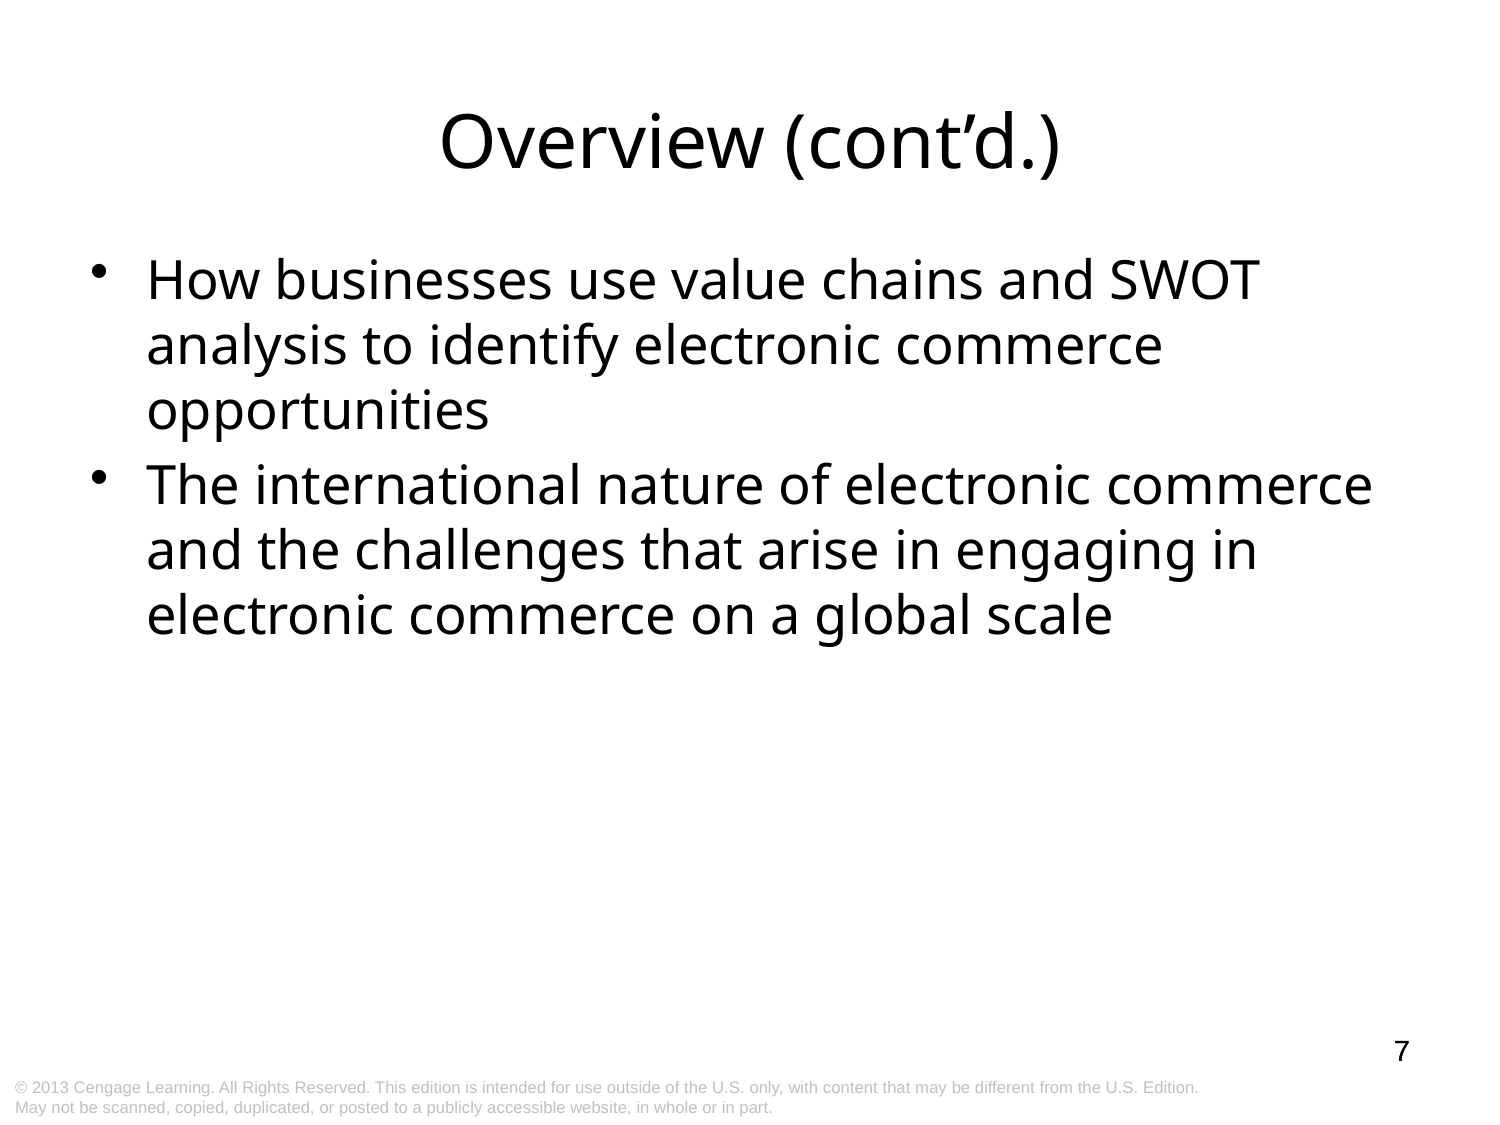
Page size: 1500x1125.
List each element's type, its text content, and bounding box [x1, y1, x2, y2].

text_box 7 [1074, 1024, 1425, 1103]
list How businesses use value chains and SWOT analysis to identify electronic commerce opportunities The international nature of electronic commerce and the challenges that arise in engaging in electronic commerce on a global scale [75, 237, 1425, 1005]
title Overview (cont’d.) [75, 45, 1425, 233]
